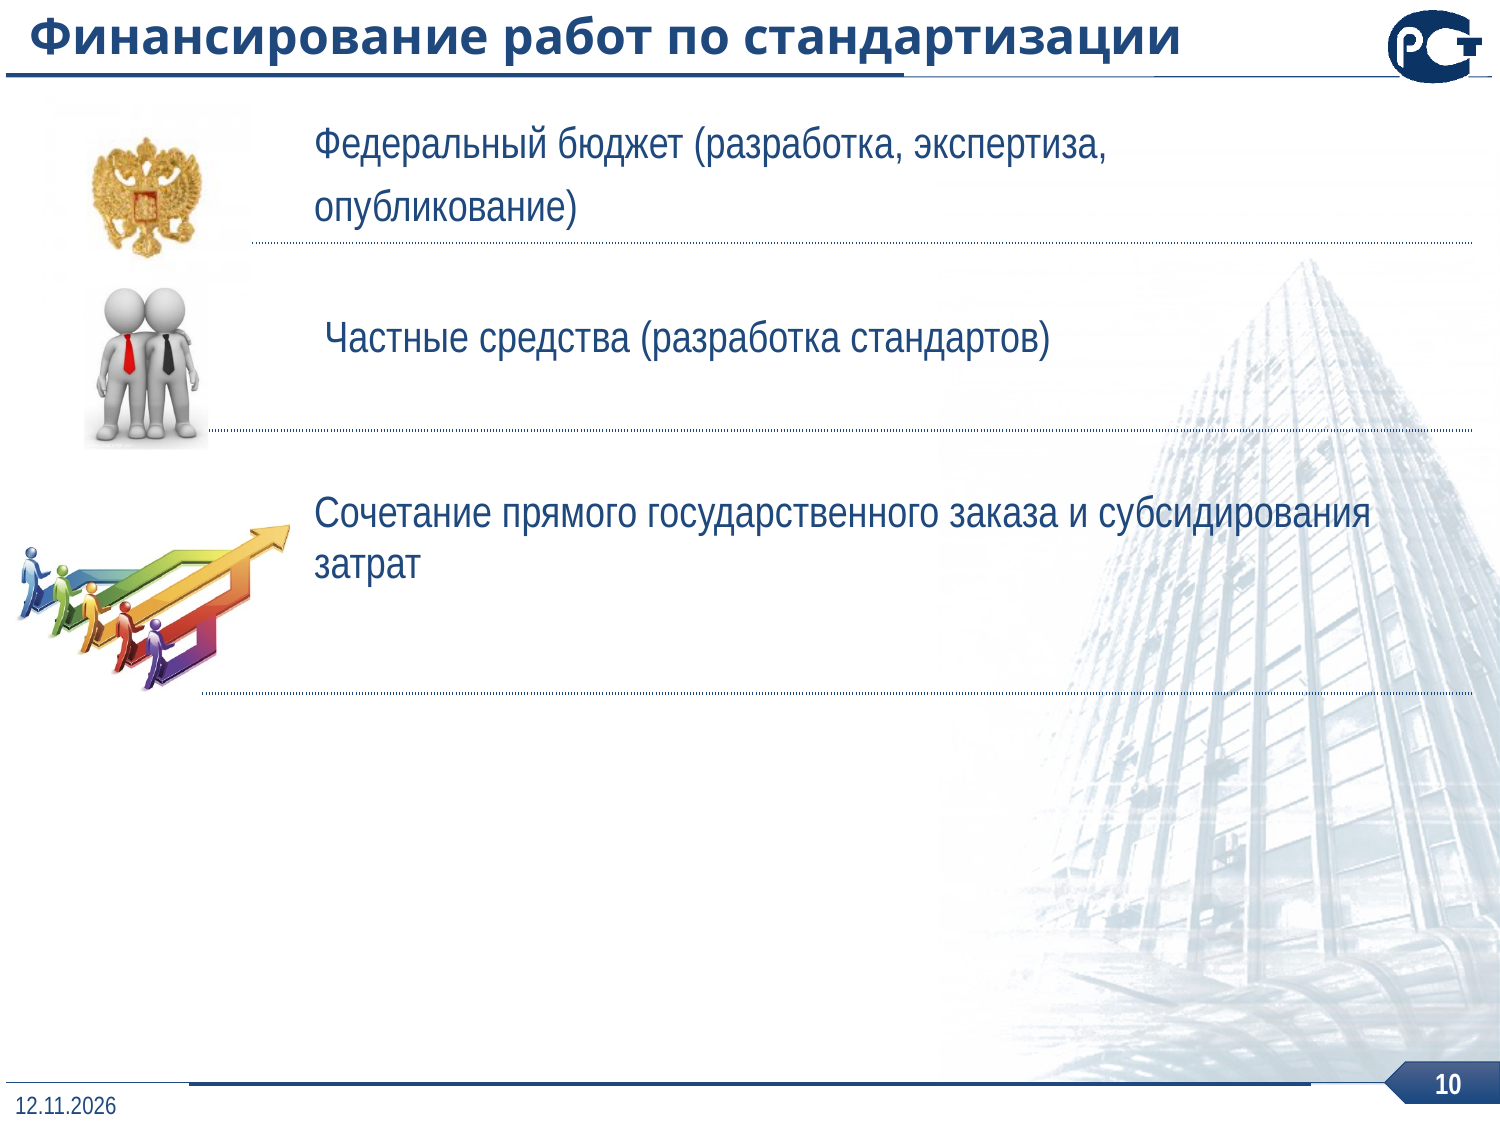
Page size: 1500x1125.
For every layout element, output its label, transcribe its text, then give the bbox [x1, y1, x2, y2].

picture [15, 524, 290, 692]
picture [938, 1083, 1387, 1088]
title Финансирование работ по стандартизации [0, 0, 10, 77]
table_cell Частные средства (разработка стандартов) [636, 243, 1474, 431]
title Финансирование работ по стандартизации [636, 0, 1495, 77]
picture [938, 150, 1500, 1082]
slide_number 9 [1387, 1062, 1500, 1104]
table_header Федеральный бюджет (разработка, экспертиза, опубликование) [636, 105, 1474, 243]
text_box [10, 0, 636, 591]
picture [43, 95, 250, 450]
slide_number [0, 1083, 207, 1125]
table_cell Сочетание прямого государственного заказа и субсидирования затрат [290, 431, 1474, 694]
